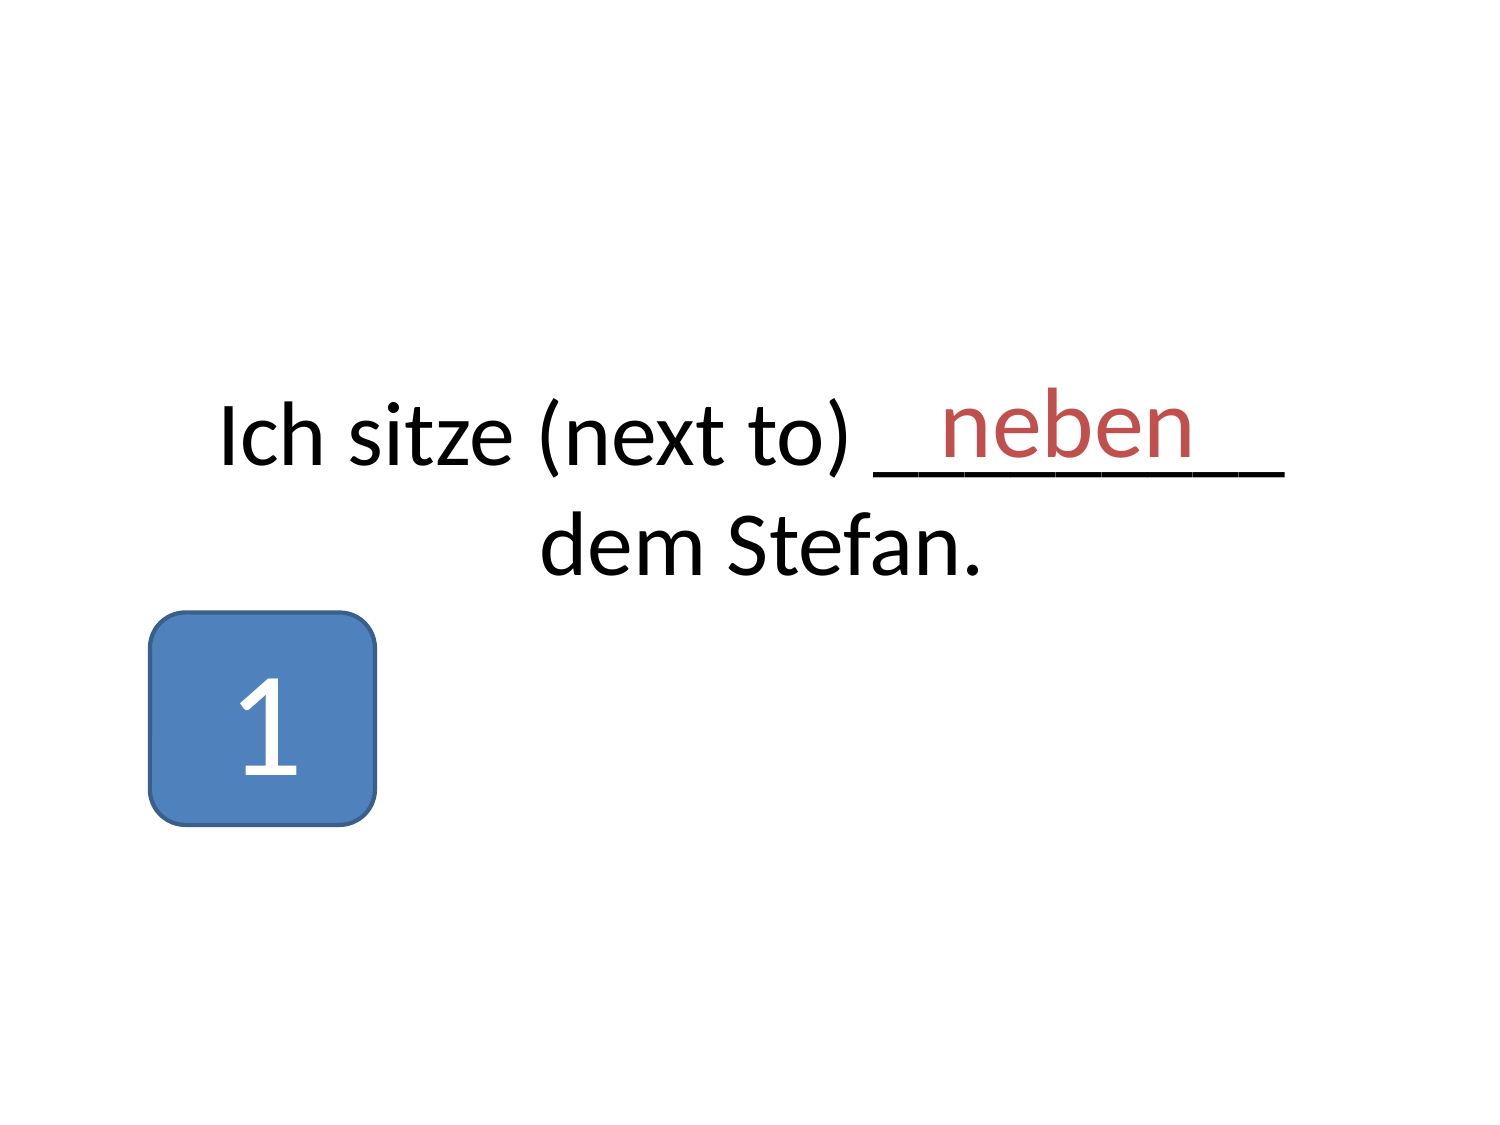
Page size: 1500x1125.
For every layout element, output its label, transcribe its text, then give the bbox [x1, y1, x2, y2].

title Ich sitze (next to) _________ dem Stefan. [87, 187, 1438, 780]
text_box [147, 610, 369, 828]
text_box neben [924, 350, 1213, 485]
text_box 1 [212, 618, 400, 813]
